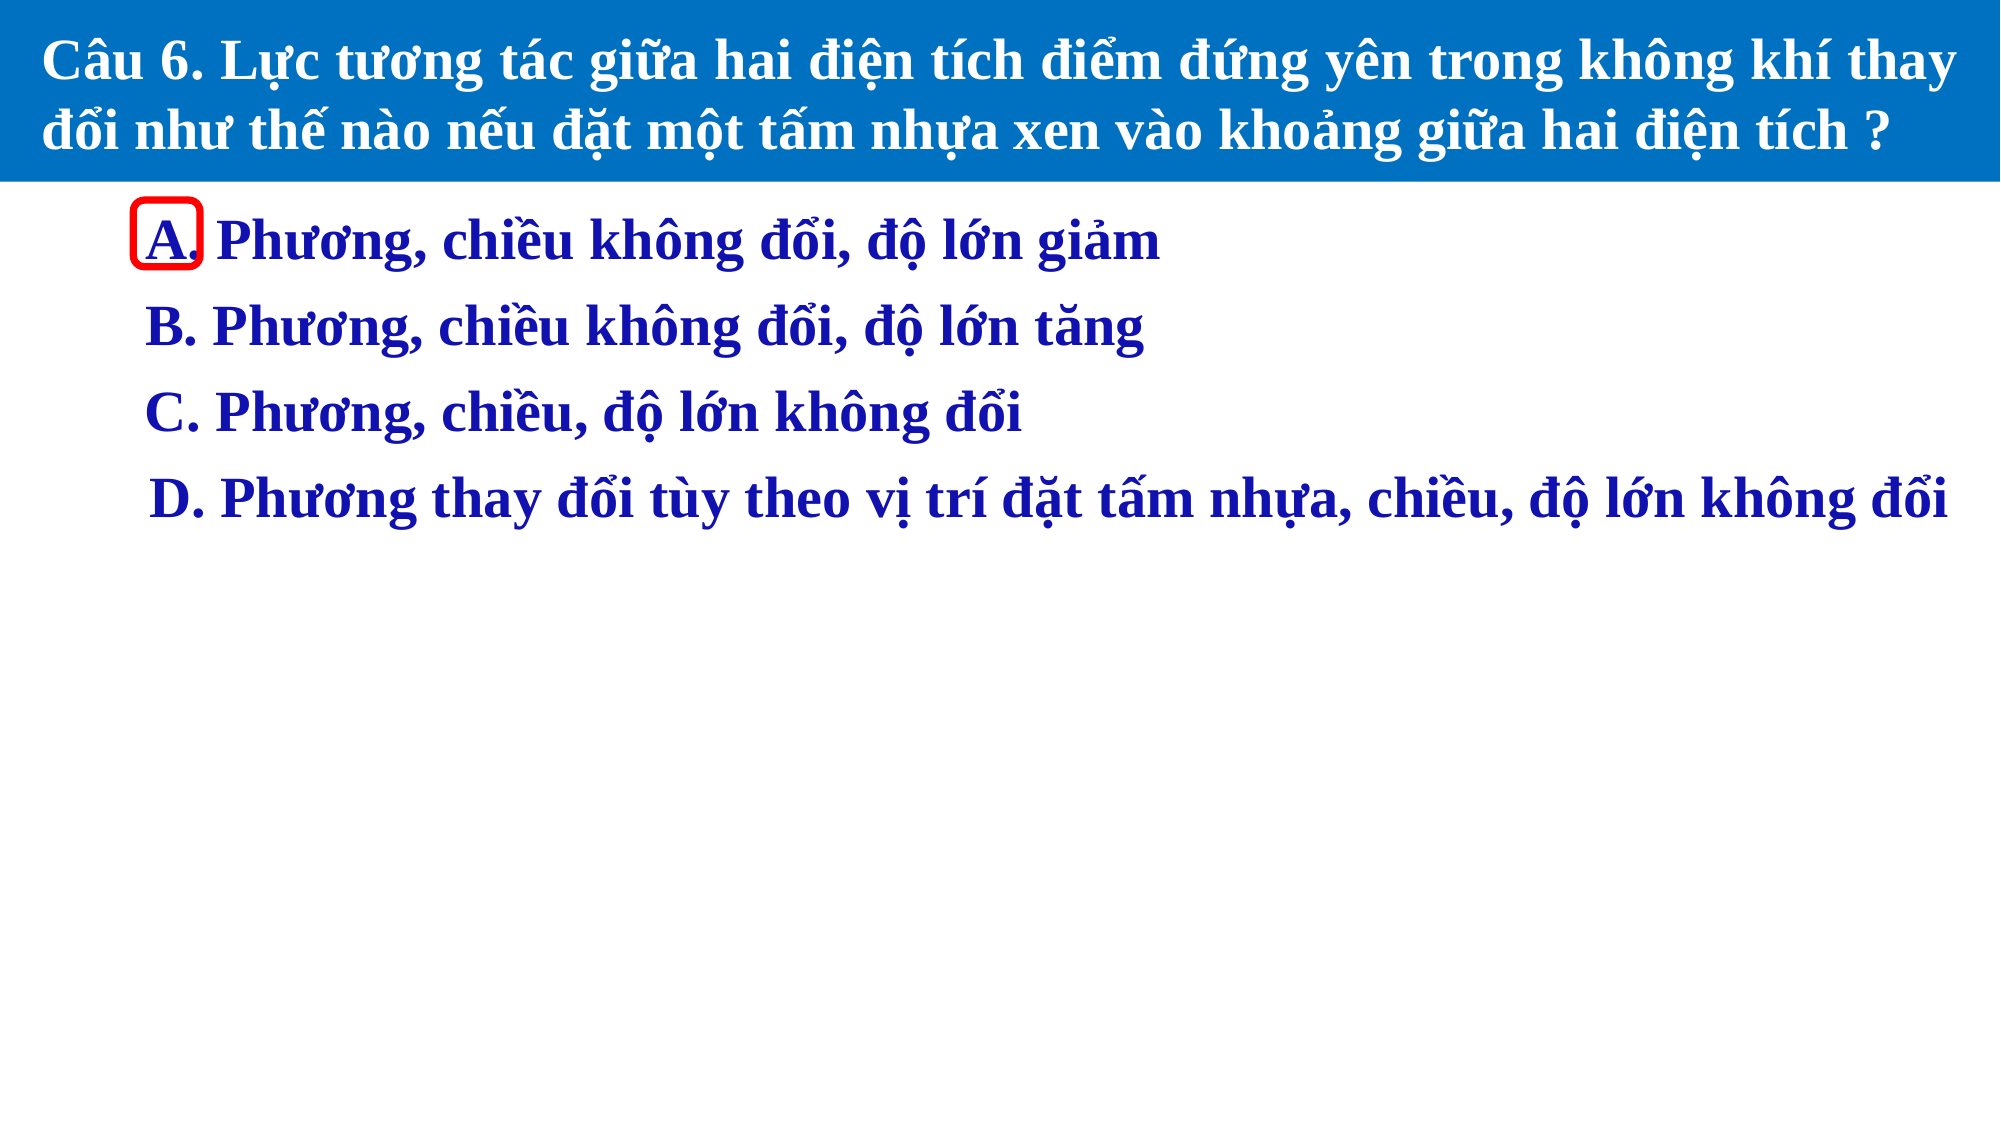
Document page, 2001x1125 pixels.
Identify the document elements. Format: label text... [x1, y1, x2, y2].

text_box A. Phương, chiều không đổi, độ lớn giảm [130, 193, 1178, 279]
text_box D. Phương thay đổi tùy theo vị trí đặt tấm nhựa, chiều, độ lớn không đổi [134, 451, 1966, 537]
text_box [132, 199, 202, 268]
text_box Câu 6. Lực tương tác giữa hai điện tích điểm đứng yên trong không khí thay đổi như thế nào nếu đặt một tấm nhựa xen vào khoảng giữa hai điện tích ? [0, 0, 2000, 182]
text_box C. Phương, chiều, độ lớn không đổi [130, 365, 1039, 451]
text_box B. Phương, chiều không đổi, độ lớn tăng [130, 279, 1161, 365]
